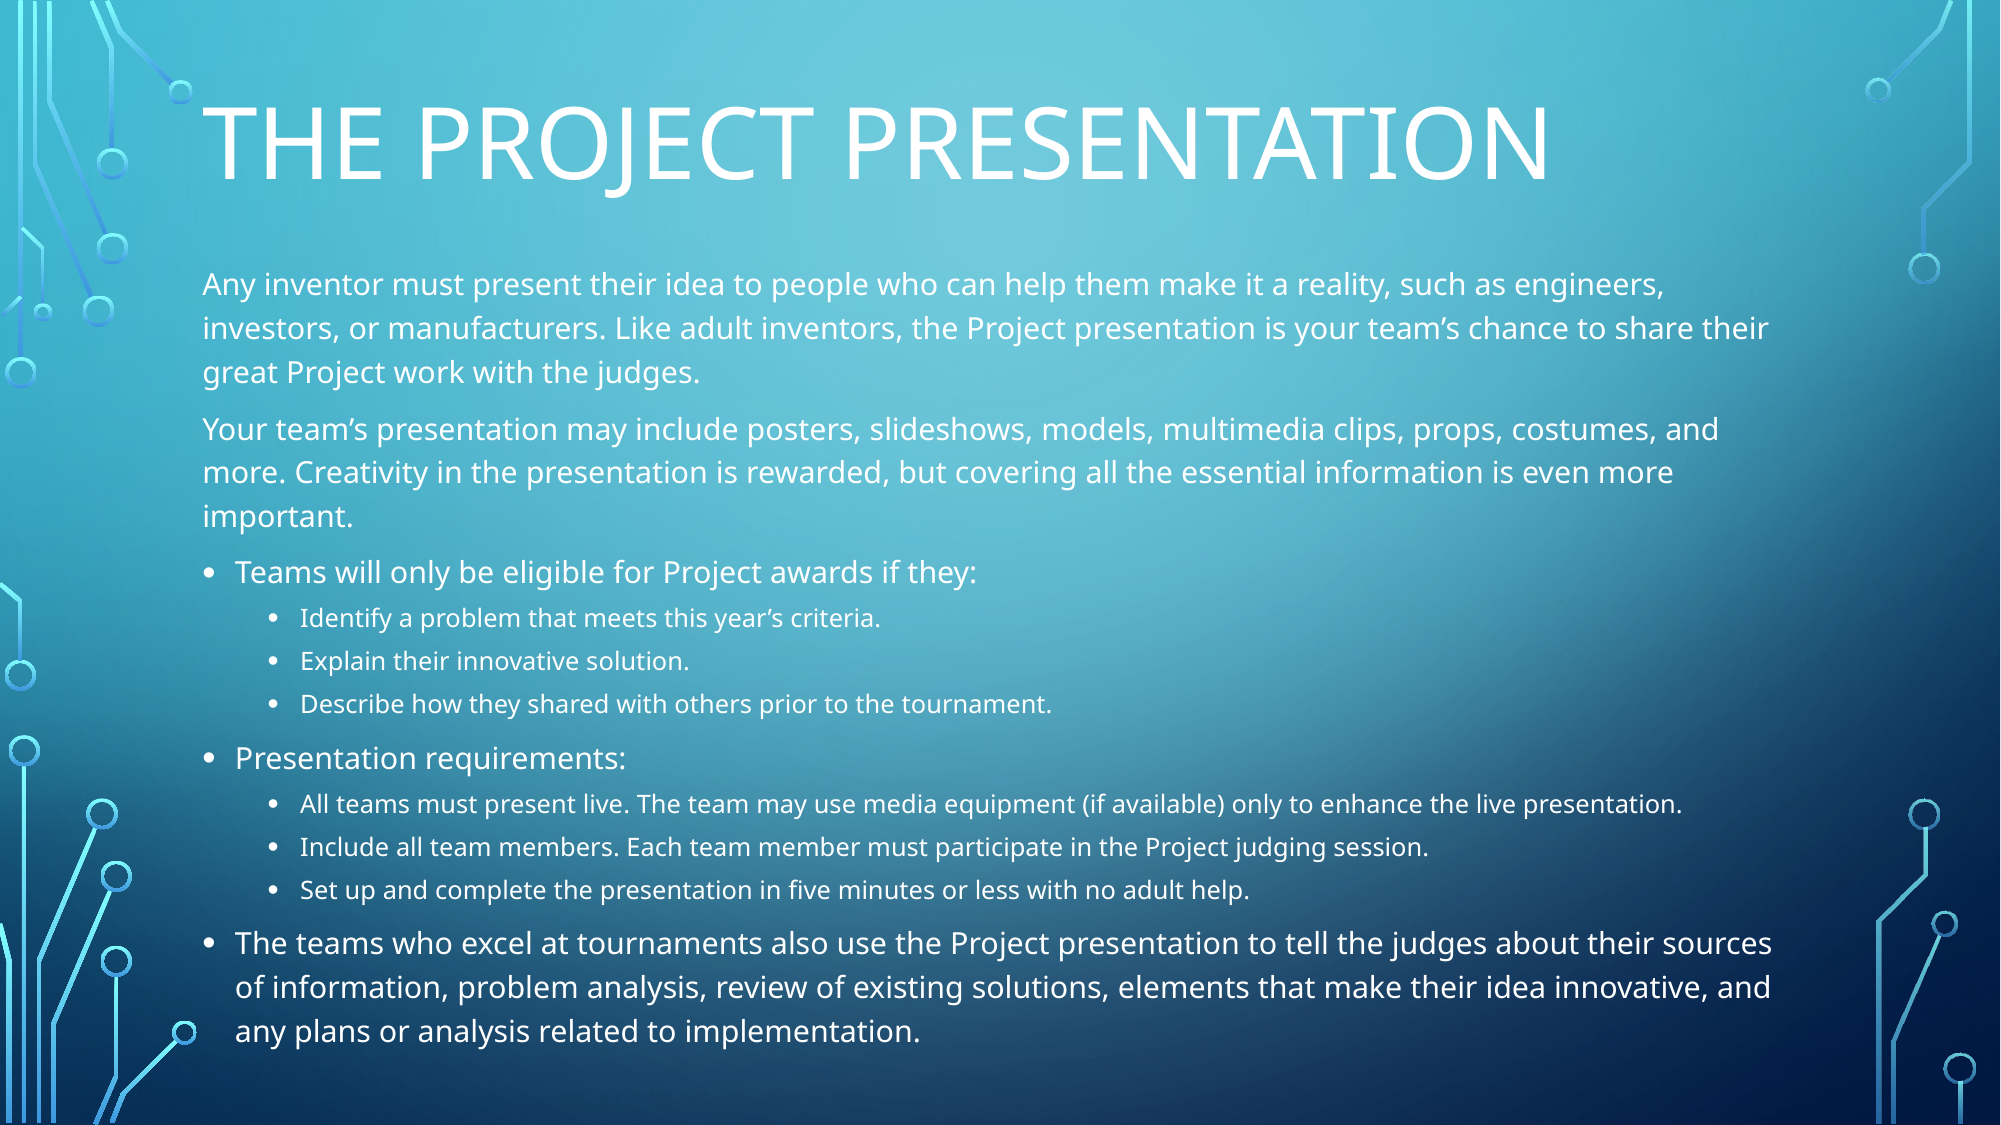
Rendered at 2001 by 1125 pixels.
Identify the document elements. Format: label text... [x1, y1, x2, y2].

list Any inventor must present their idea to people who can help them make it a reality, such as engineers, investors, or manufacturers. Like adult inventors, the Project presentation is your team’s chance to share their great Project work with the judges. Your team’s presentation may include posters, slideshows, models, multimedia clips, props, costumes, and more. Creativity in the presentation is rewarded, but covering all the essential information is even more important. Teams will only be eligible for Project awards if they: Identify a problem that meets this year’s criteria. Explain their innovative solution. Describe how they shared with others prior to the tournament. Presentation requirements: All teams must present live. The team may use media equipment (if available) only to enhance the live presentation. Include all team members. Each team member must participate in the Project judging session. Set up and complete the presentation in five minutes or less with no adult help. The teams who excel at tournaments also use the Project presentation to tell the judges about their sources of information, problem analysis, review of existing solutions, elements that make their idea innovative, and any plans or analysis related to implementation. [187, 250, 1813, 1068]
title The Project presentation [187, 77, 1813, 217]
